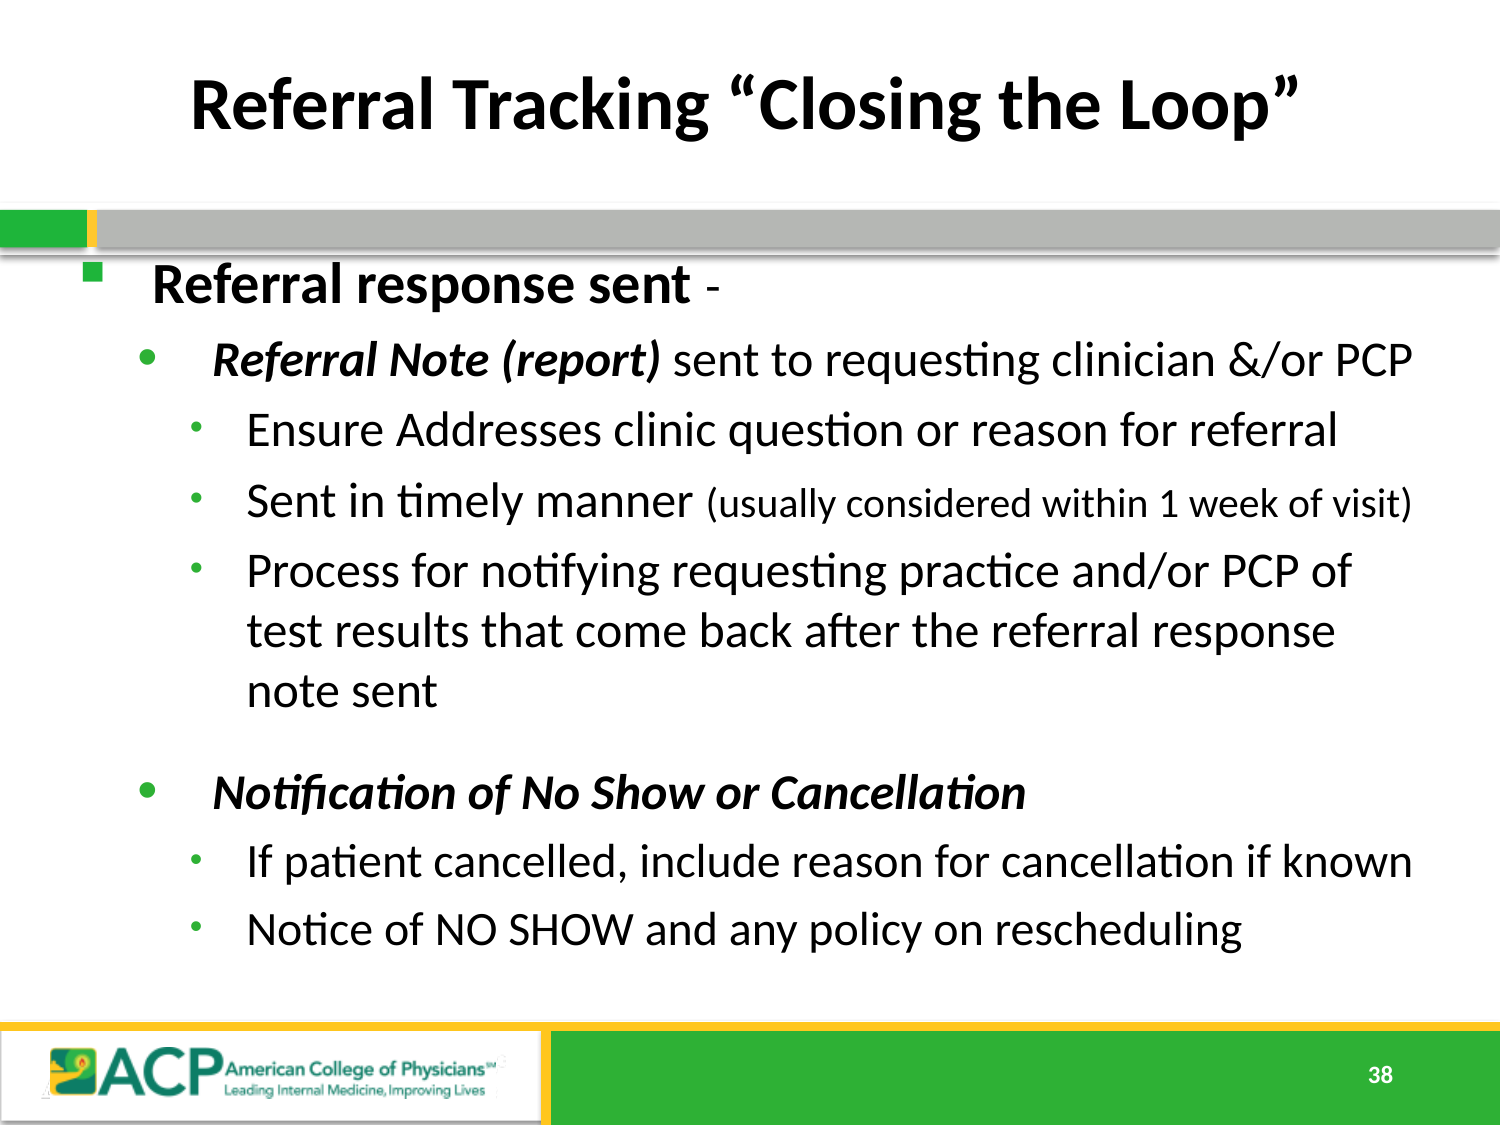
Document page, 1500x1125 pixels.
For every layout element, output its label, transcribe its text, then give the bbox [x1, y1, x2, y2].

picture [50, 1047, 496, 1099]
title Referral Tracking “Closing the Loop” [37, 24, 1475, 175]
list Referral response sent - Referral Note (report) sent to requesting clinician &/or PCP Ensure Addresses clinic question or reason for referral Sent in timely manner (usually considered within 1 week of visit) Process for notifying requesting practice and/or PCP of test results that come back after the referral response note sent Notification of No Show or Cancellation If patient cancelled, include reason for cancellation if known Notice of NO SHOW and any policy on rescheduling [62, 237, 1438, 1088]
